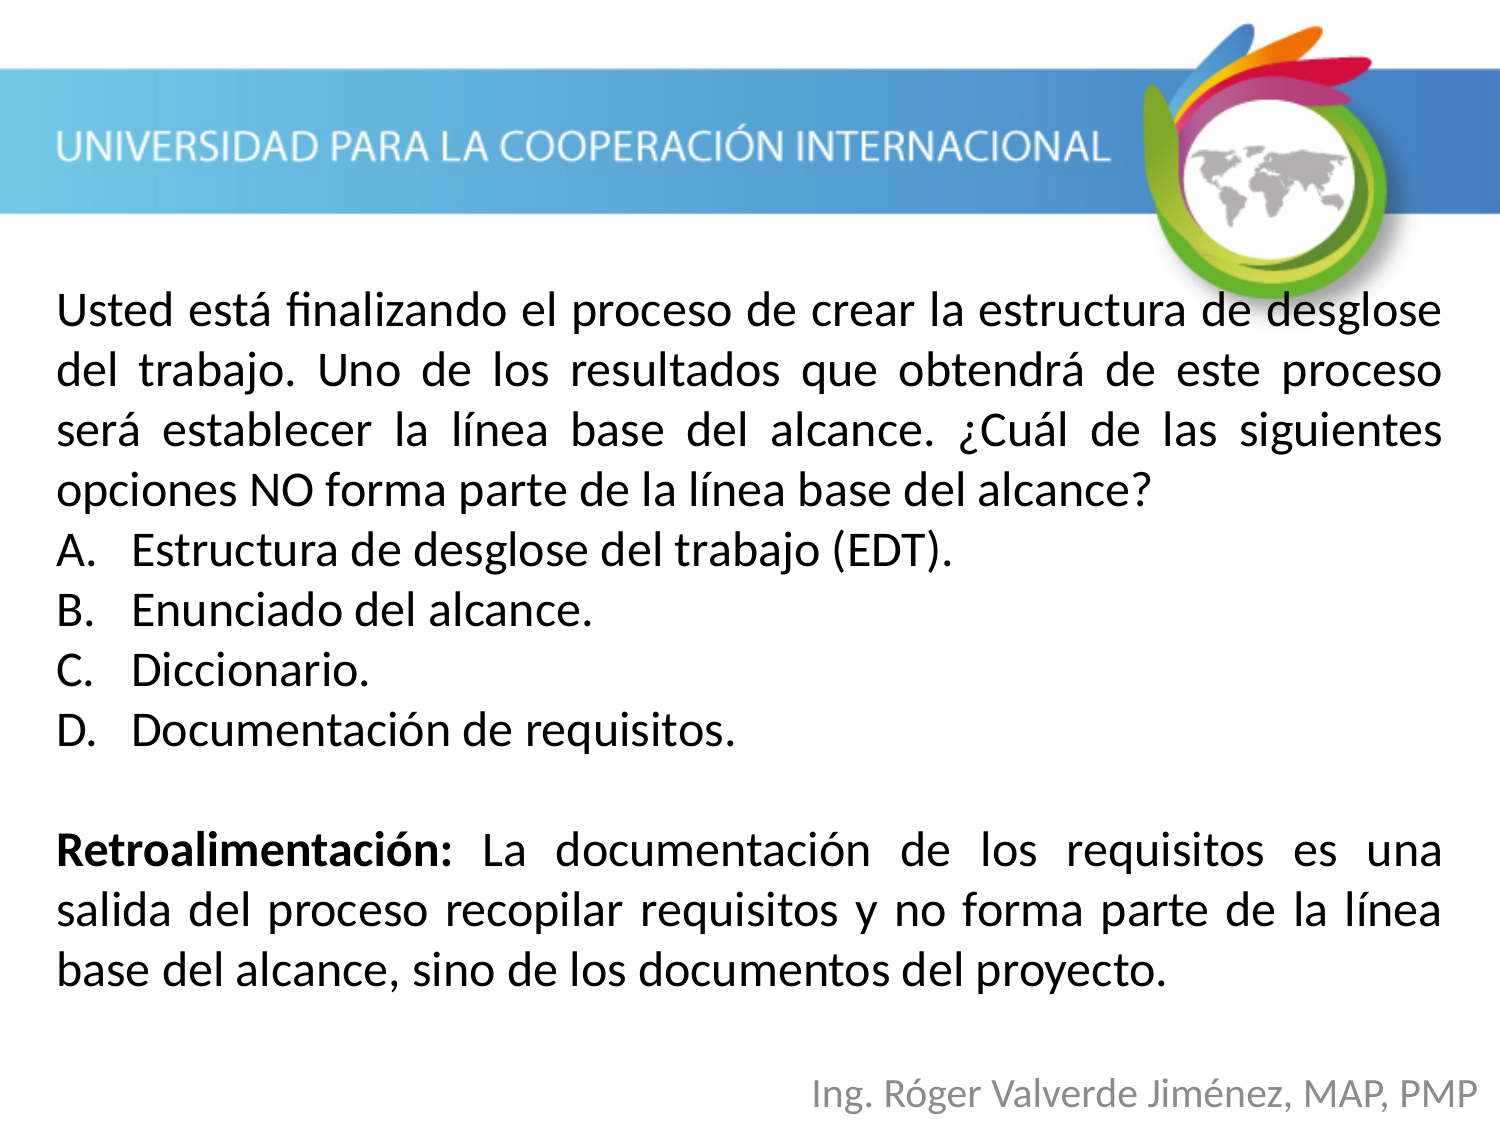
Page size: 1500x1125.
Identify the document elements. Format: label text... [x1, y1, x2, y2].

picture [0, 0, 1500, 1125]
subtitle Ing. Róger Valverde Jiménez, MAP, PMP [1459, 1058, 1500, 1125]
text_box Usted está finalizando el proceso de crear la estructura de desglose del trabajo. Uno de los resultados que obtendrá de este proceso será establecer la línea base del alcance. ¿Cuál de las siguientes opciones NO forma parte de la línea base del alcance? Estructura de desglose del trabajo (EDT). Enunciado del alcance. Diccionario. Documentación de requisitos. Retroalimentación: La documentación de los requisitos es una salida del proceso recopilar requisitos y no forma parte de la línea base del alcance, sino de los documentos del proyecto. [41, 78, 1459, 1125]
